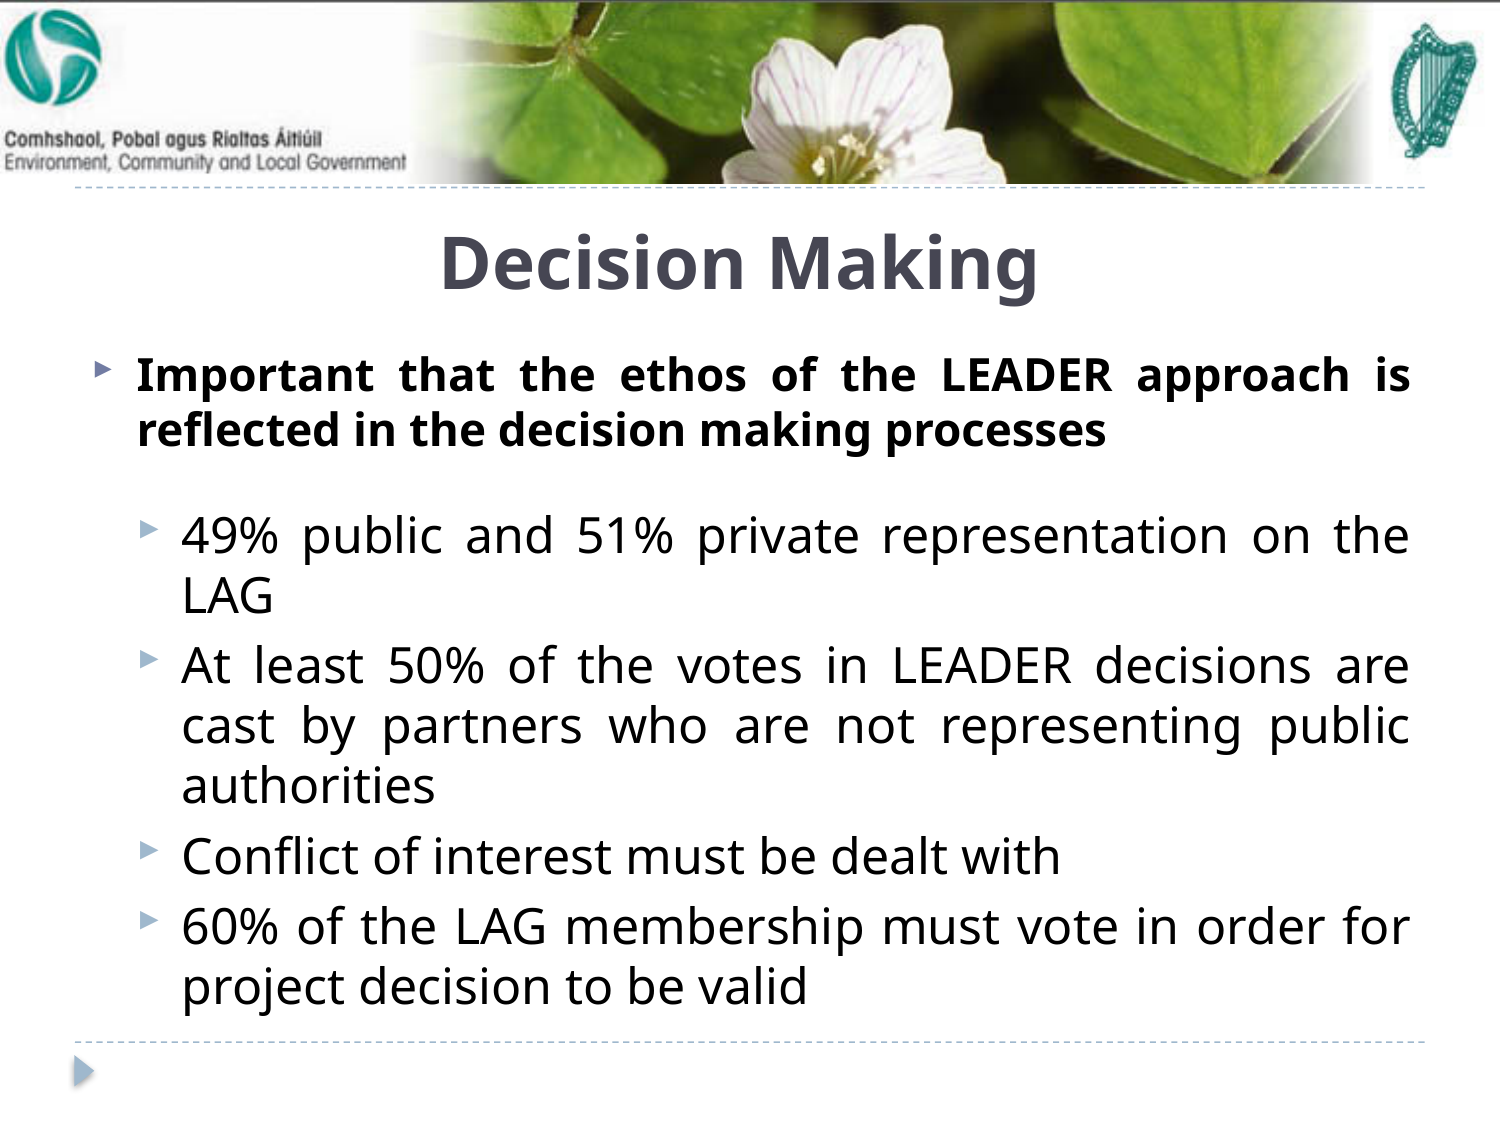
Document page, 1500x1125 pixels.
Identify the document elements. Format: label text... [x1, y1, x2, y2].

title Decision Making [64, 148, 1415, 312]
list Important that the ethos of the LEADER approach is reflected in the decision making processes 49% public and 51% private representation on the LAG At least 50% of the votes in LEADER decisions are cast by partners who are not representing public authorities Conflict of interest must be dealt with 60% of the LAG membership must vote in order for project decision to be valid [76, 338, 1427, 1093]
picture [0, 0, 1500, 184]
